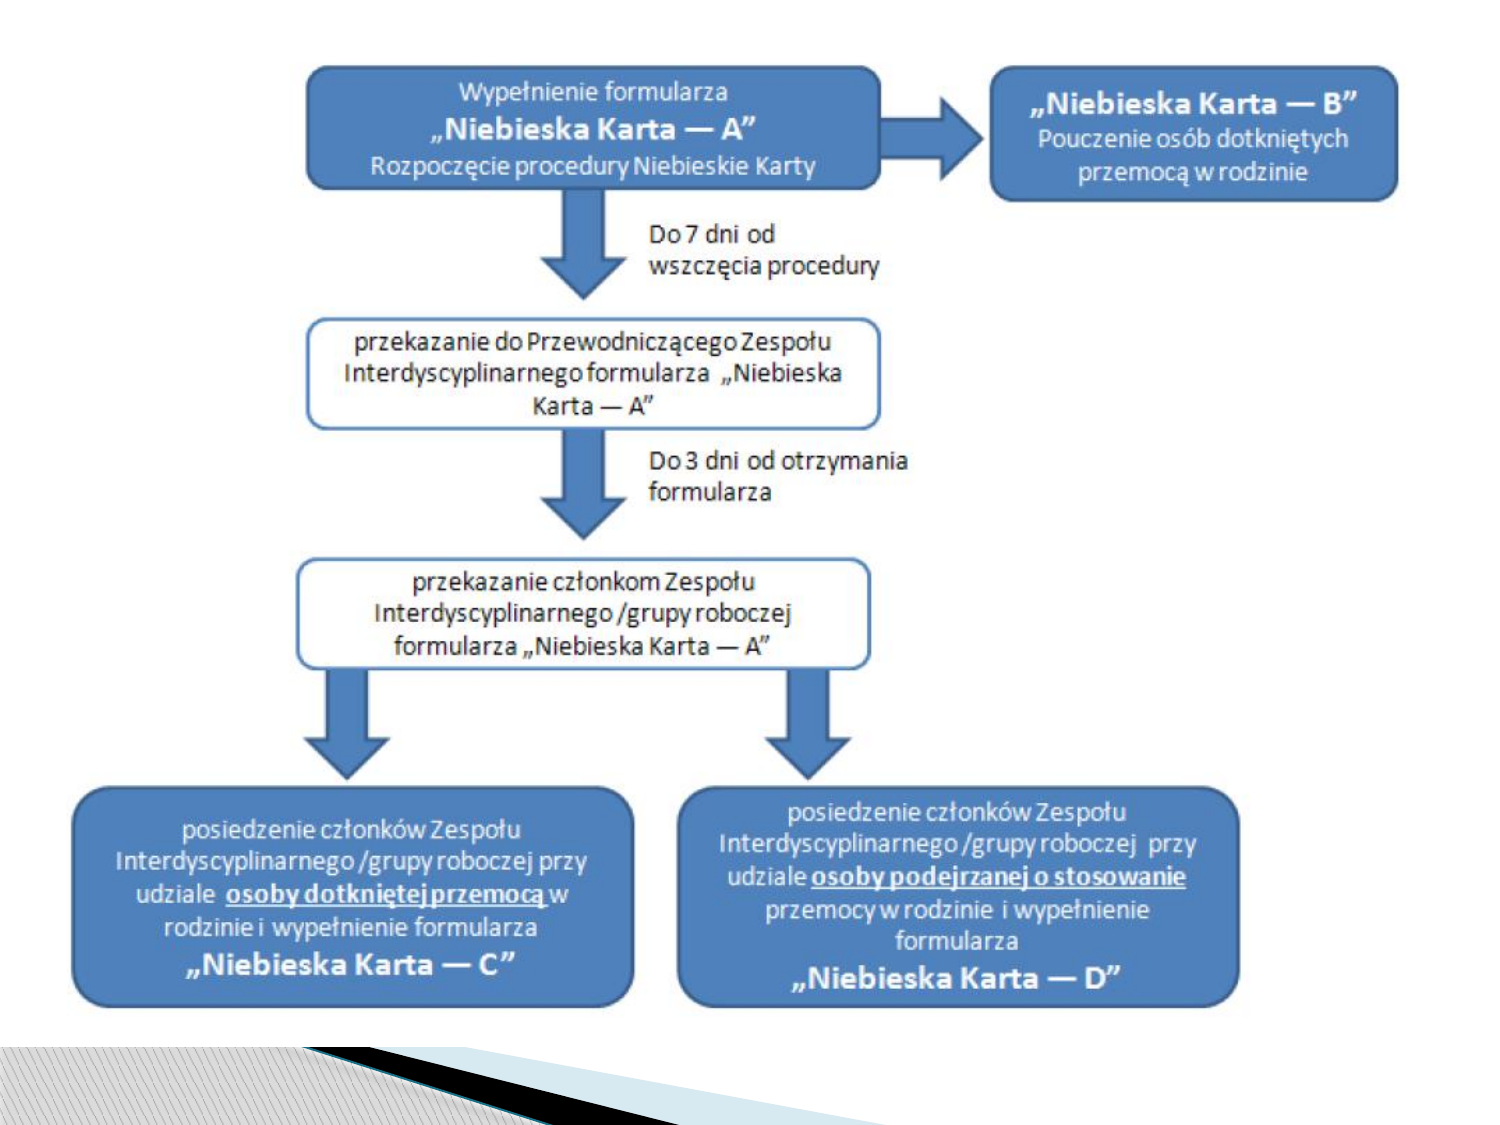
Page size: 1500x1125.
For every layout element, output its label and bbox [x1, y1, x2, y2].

list [0, 42, 1471, 1048]
